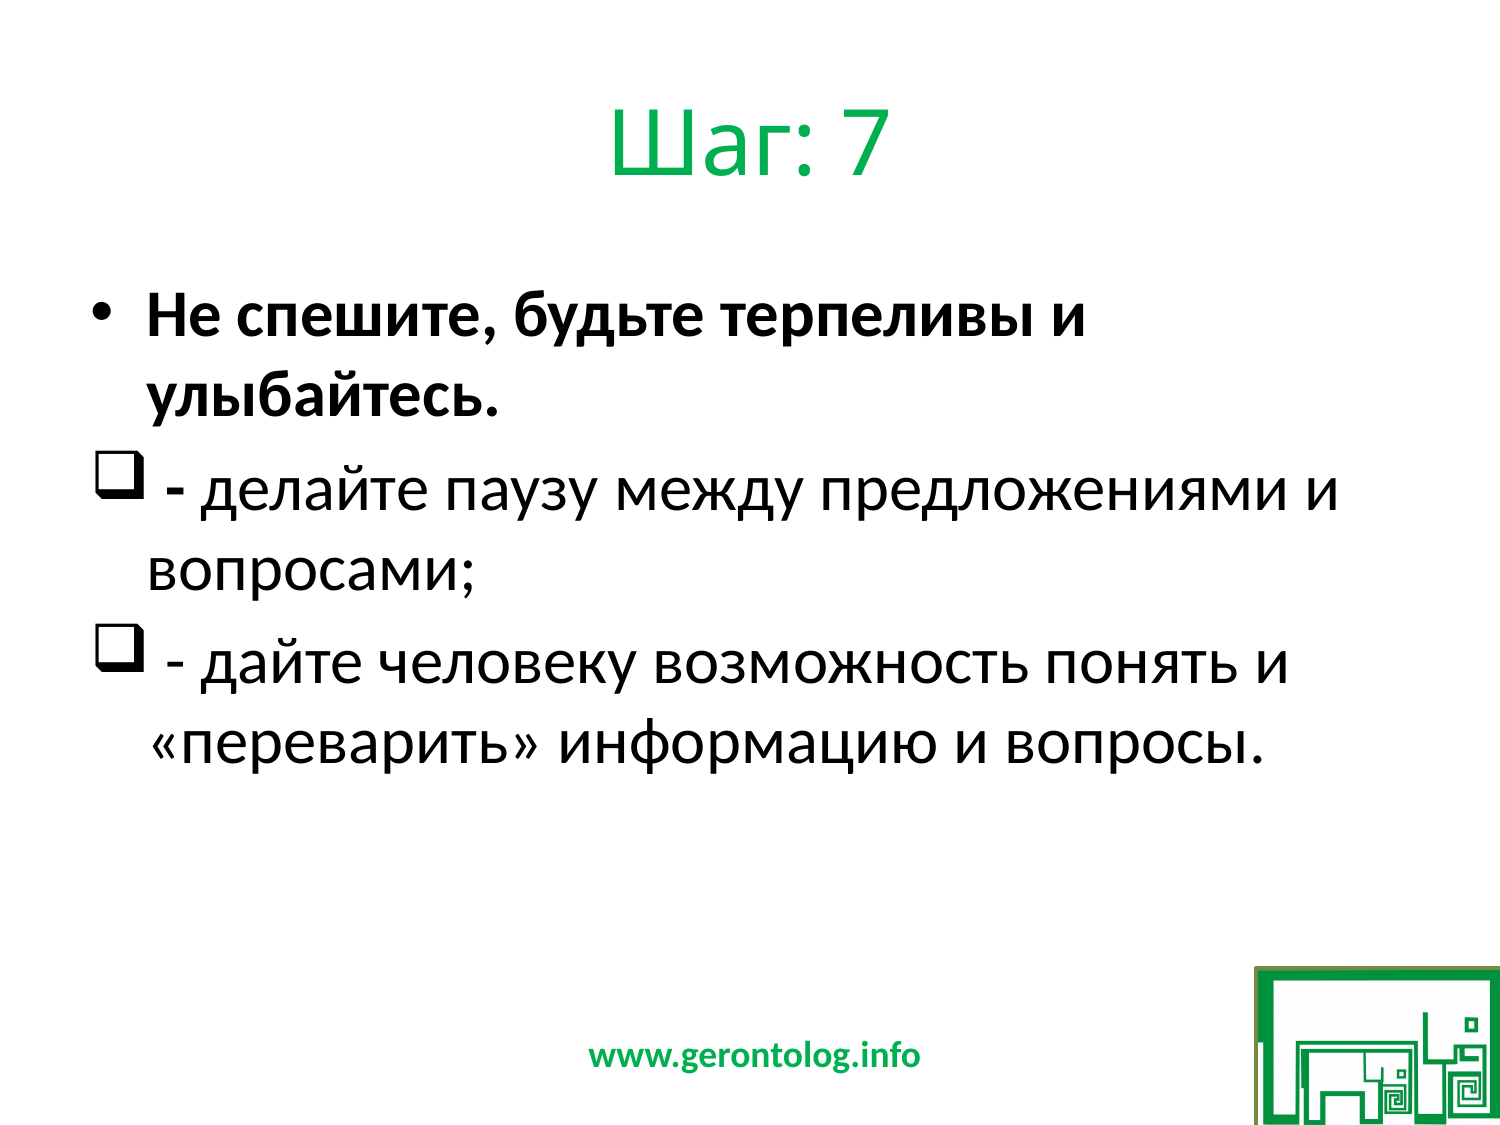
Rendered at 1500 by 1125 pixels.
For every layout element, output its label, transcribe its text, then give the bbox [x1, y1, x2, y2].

list Не спешите, будьте терпеливы и улыбайтесь. - делайте паузу между предложениями и вопросами; - дайте человеку возможность понять и «переварить» информацию и вопросы. [75, 262, 1425, 1005]
text_box www.gerontolog.info [573, 1023, 937, 1083]
picture [1257, 970, 1500, 1125]
title Шаг: 7 [75, 45, 1425, 233]
